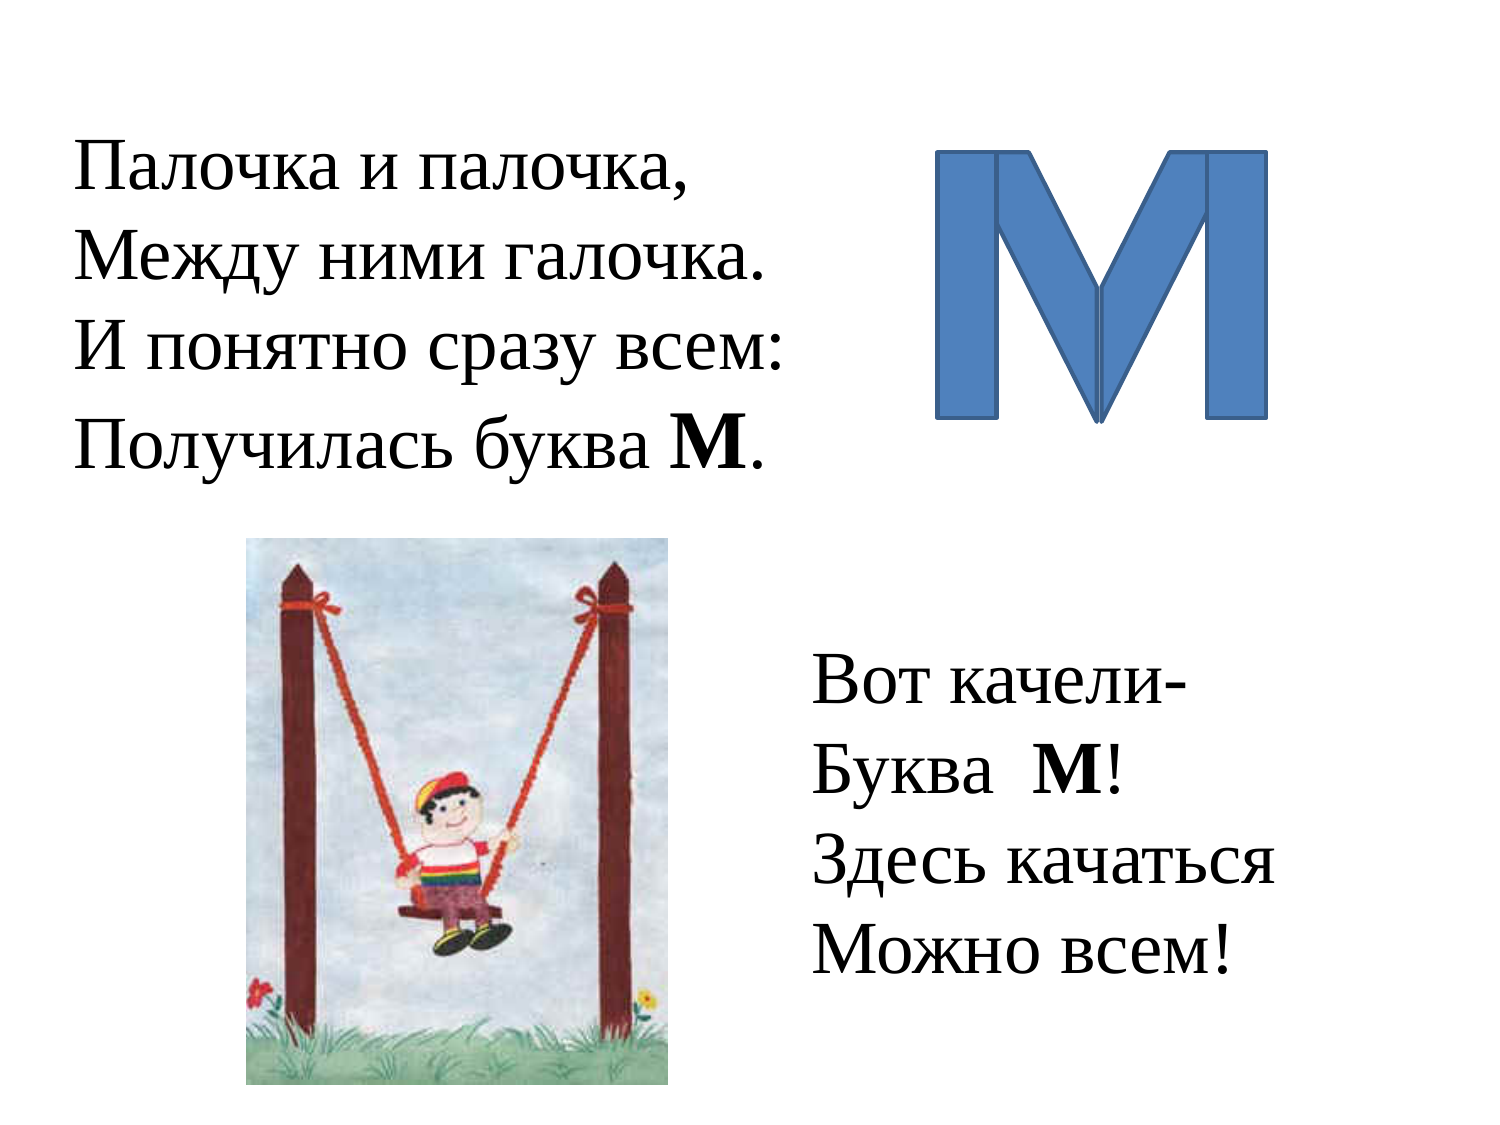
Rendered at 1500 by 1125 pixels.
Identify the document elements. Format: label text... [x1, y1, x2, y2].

picture [245, 538, 669, 1085]
text_box Вот качели- Буква М! Здесь качаться Можно всем! [796, 621, 1407, 996]
text_box [1234, 150, 1268, 420]
text_box [935, 150, 961, 420]
text_box Палочка и палочка, Между ними галочка. И понятно сразу всем: Получилась буква М. [58, 107, 868, 493]
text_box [960, 152, 1238, 423]
